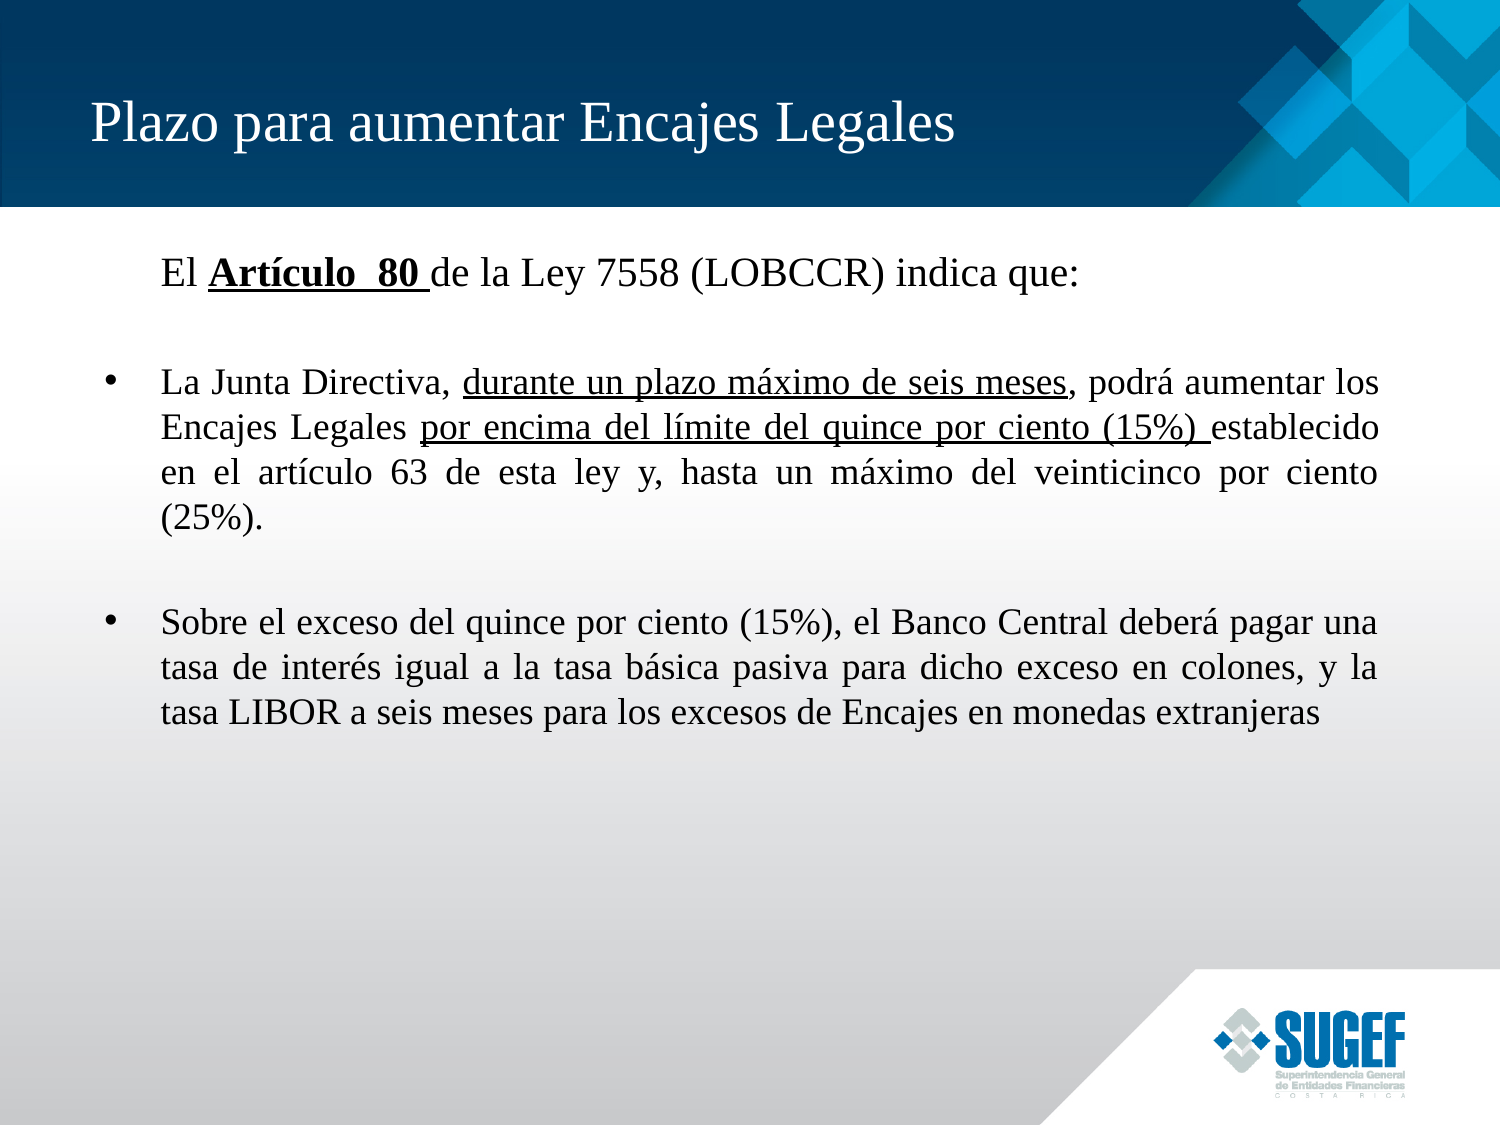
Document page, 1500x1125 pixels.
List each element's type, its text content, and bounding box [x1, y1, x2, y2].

text_box El Artículo 80 de la Ley 7558 (LOBCCR) indica que: La Junta Directiva, durante un plazo máximo de seis meses, podrá aumentar los Encajes Legales por encima del límite del quince por ciento (15%) establecido en el artículo 63 de esta ley y, hasta un máximo del veinticinco por ciento (25%). Sobre el exceso del quince por ciento (15%), el Banco Central deberá pagar una tasa de interés igual a la tasa básica pasiva para dicho exceso en colones, y la tasa LIBOR a seis meses para los excesos de Encajes en monedas extranjeras [89, 229, 1395, 740]
title Plazo para aumentar Encajes Legales [75, 45, 1425, 191]
picture [0, 0, 1500, 1125]
